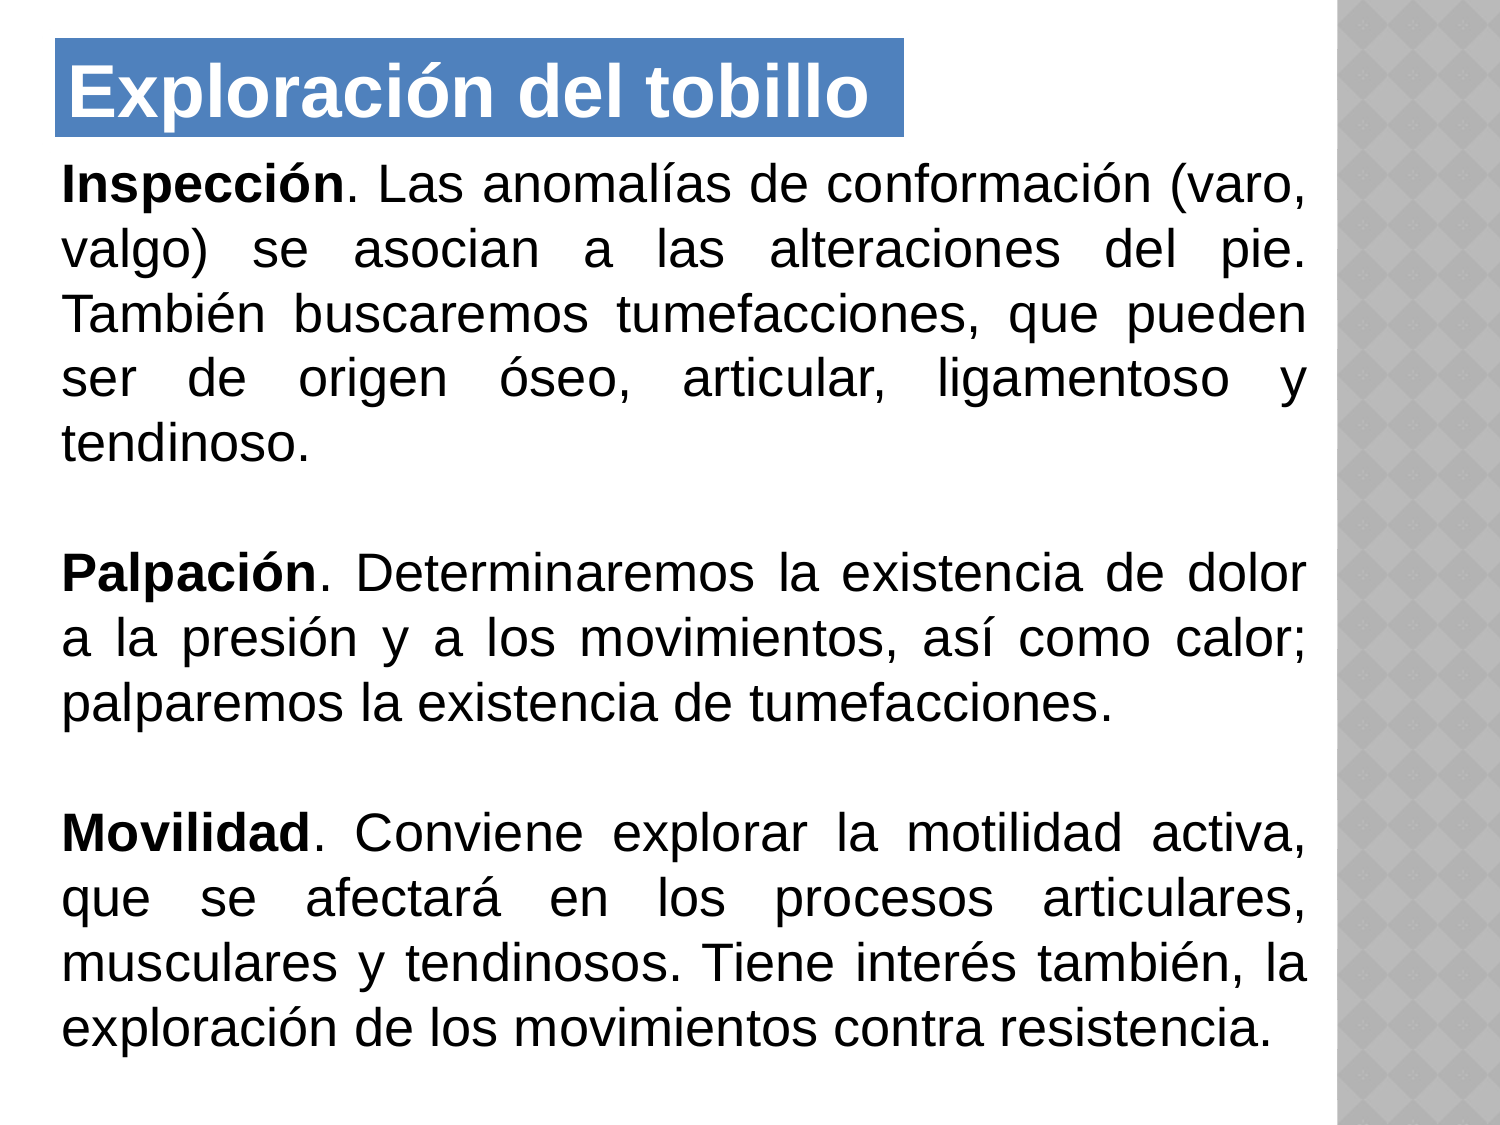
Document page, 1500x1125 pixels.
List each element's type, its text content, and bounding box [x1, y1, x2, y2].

text_box Inspección. Las anomalías de conformación (varo, valgo) se asocian a las alteraciones del pie. También buscaremos tumefacciones, que pueden ser de origen óseo, articular, ligamentoso y tendinoso. Palpación. Determinaremos la existencia de dolor a la presión y a los movimientos, así como calor; palparemos la existencia de tumefacciones. Movilidad. Conviene explorar la motilidad activa, que se afectará en los procesos articulares, musculares y tendinosos. Tiene interés también, la exploración de los movimientos contra resistencia. [46, 140, 1325, 1065]
text_box Exploración del tobillo [50, 32, 909, 140]
